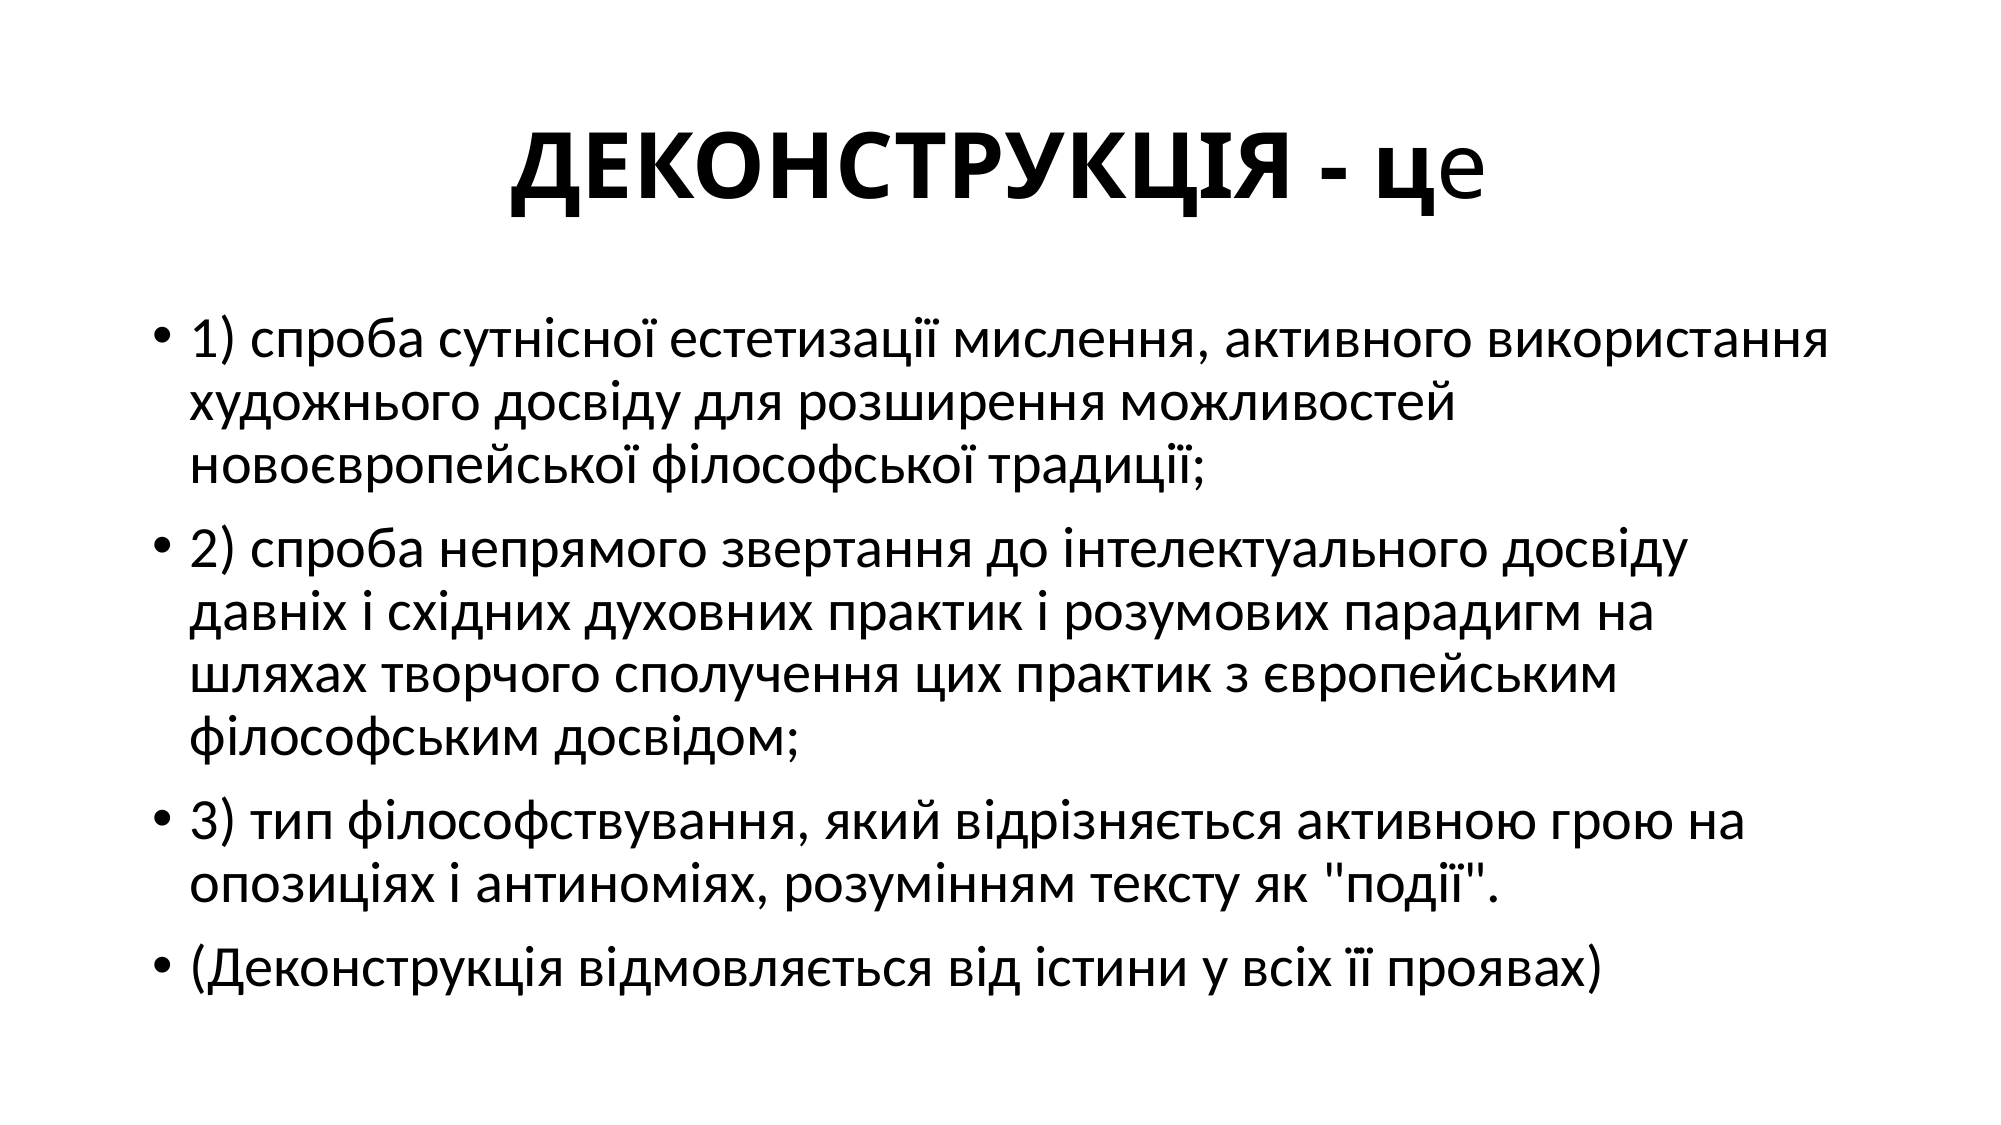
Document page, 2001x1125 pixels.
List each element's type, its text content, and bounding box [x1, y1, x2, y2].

list 1) спроба сутнісної естетизації мислення, активного використання художнього досвіду для розширення можливостей новоєвропейської філософської традиції; 2) спроба непрямого звертання до інтелектуального досвіду давніх і східних духовних практик і розумових парадигм на шляхах творчого сполучення цих практик з європейським філософським досвідом; 3) тип філософствування, який відрізняється активною грою на опозиціях і антиноміях, розумінням тексту як "події". (Деконструкція відмовляється від істини у всіх її проявах) [137, 299, 1863, 1014]
title ДЕКОНСТРУКЦІЯ - це [137, 59, 1863, 278]
